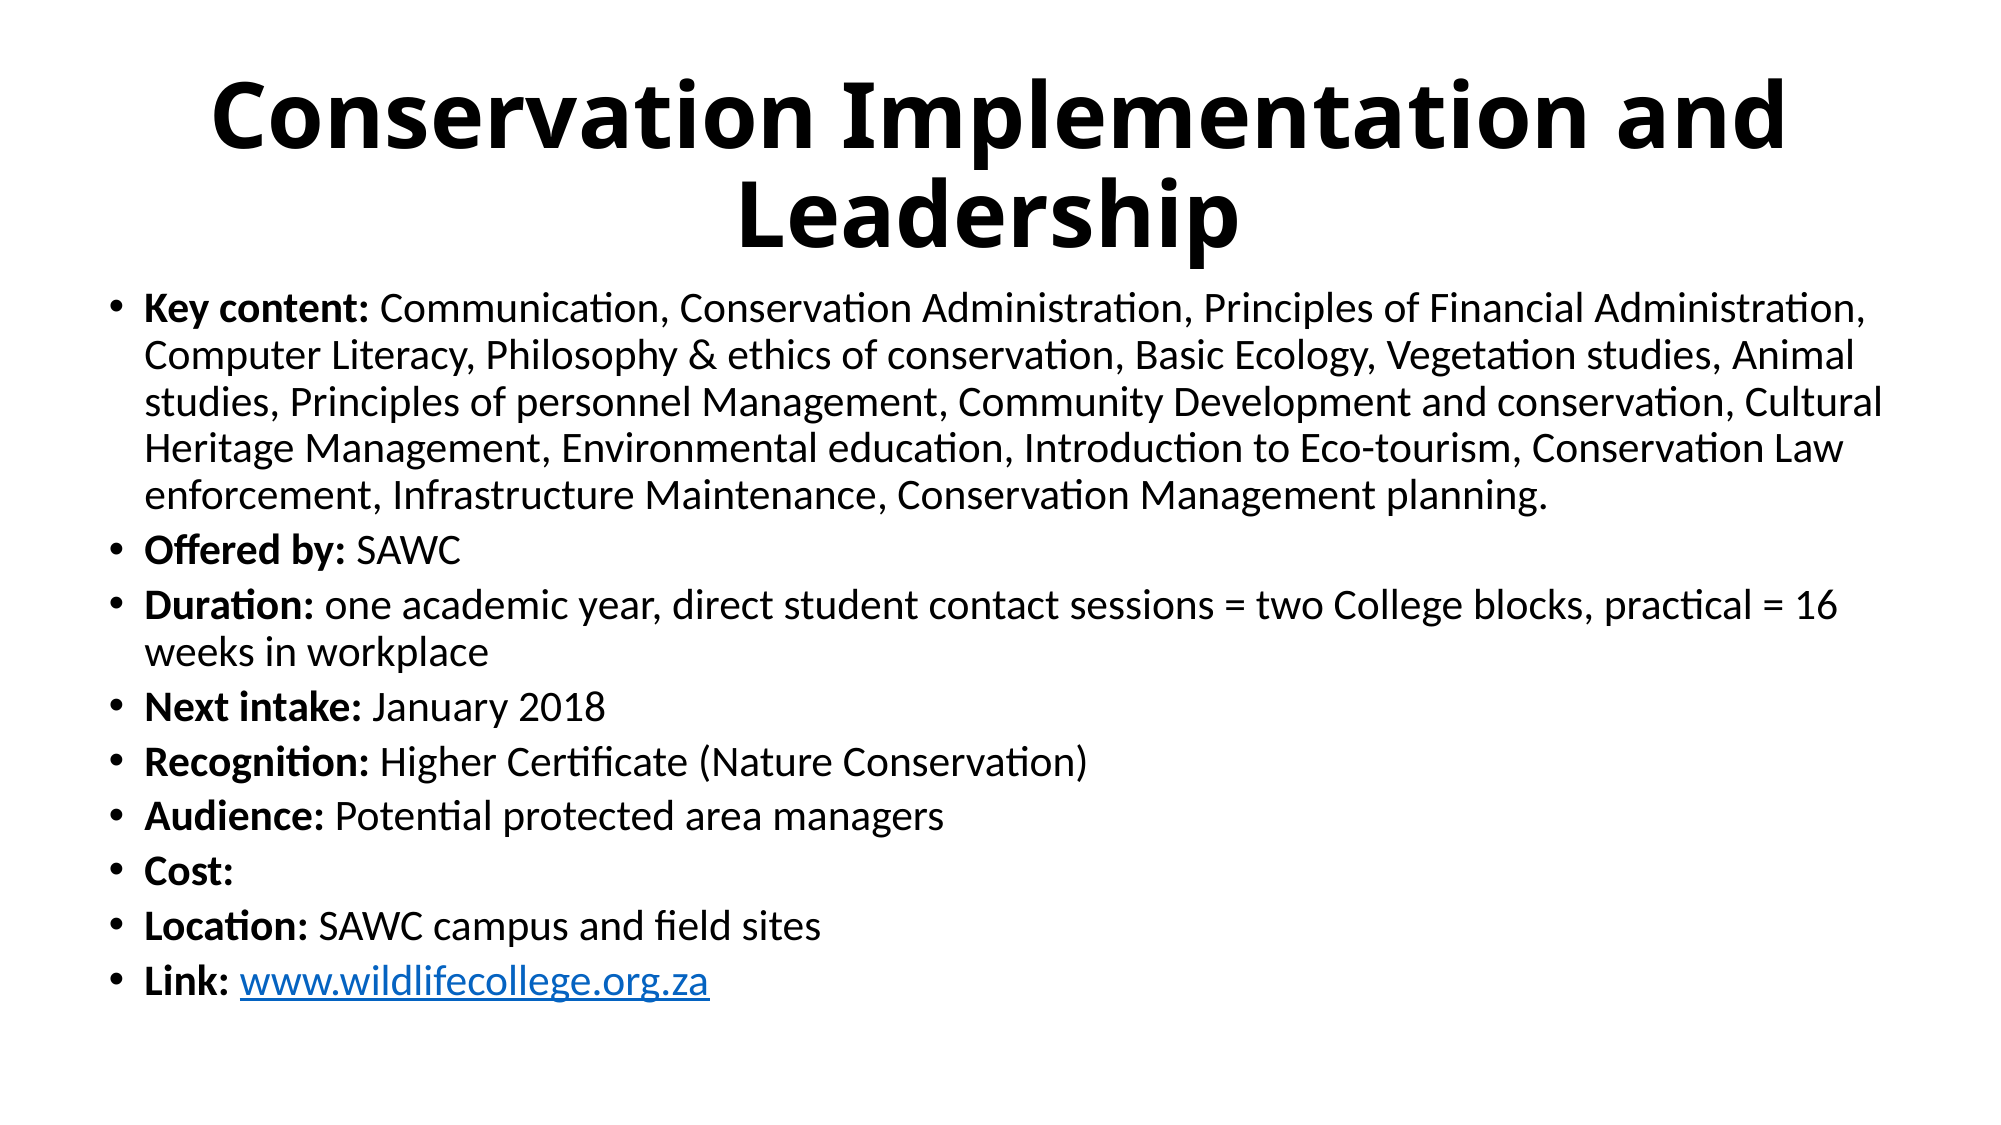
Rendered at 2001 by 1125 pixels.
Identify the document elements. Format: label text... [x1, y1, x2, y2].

title Conservation Implementation and Leadership [137, 59, 1863, 277]
list Key content: Communication, Conservation Administration, Principles of Financial Administration, Computer Literacy, Philosophy & ethics of conservation, Basic Ecology, Vegetation studies, Animal studies, Principles of personnel Management, Community Development and conservation, Cultural Heritage Management, Environmental education, Introduction to Eco-tourism, Conservation Law enforcement, Infrastructure Maintenance, Conservation Management planning. Offered by: SAWC Duration: one academic year, direct student contact sessions = two College blocks, practical = 16 weeks in workplace Next intake: January 2018 Recognition: Higher Certificate (Nature Conservation) Audience: Potential protected area managers Cost: Location: SAWC campus and field sites Link: www.wildlifecollege.org.za [93, 277, 1916, 1069]
